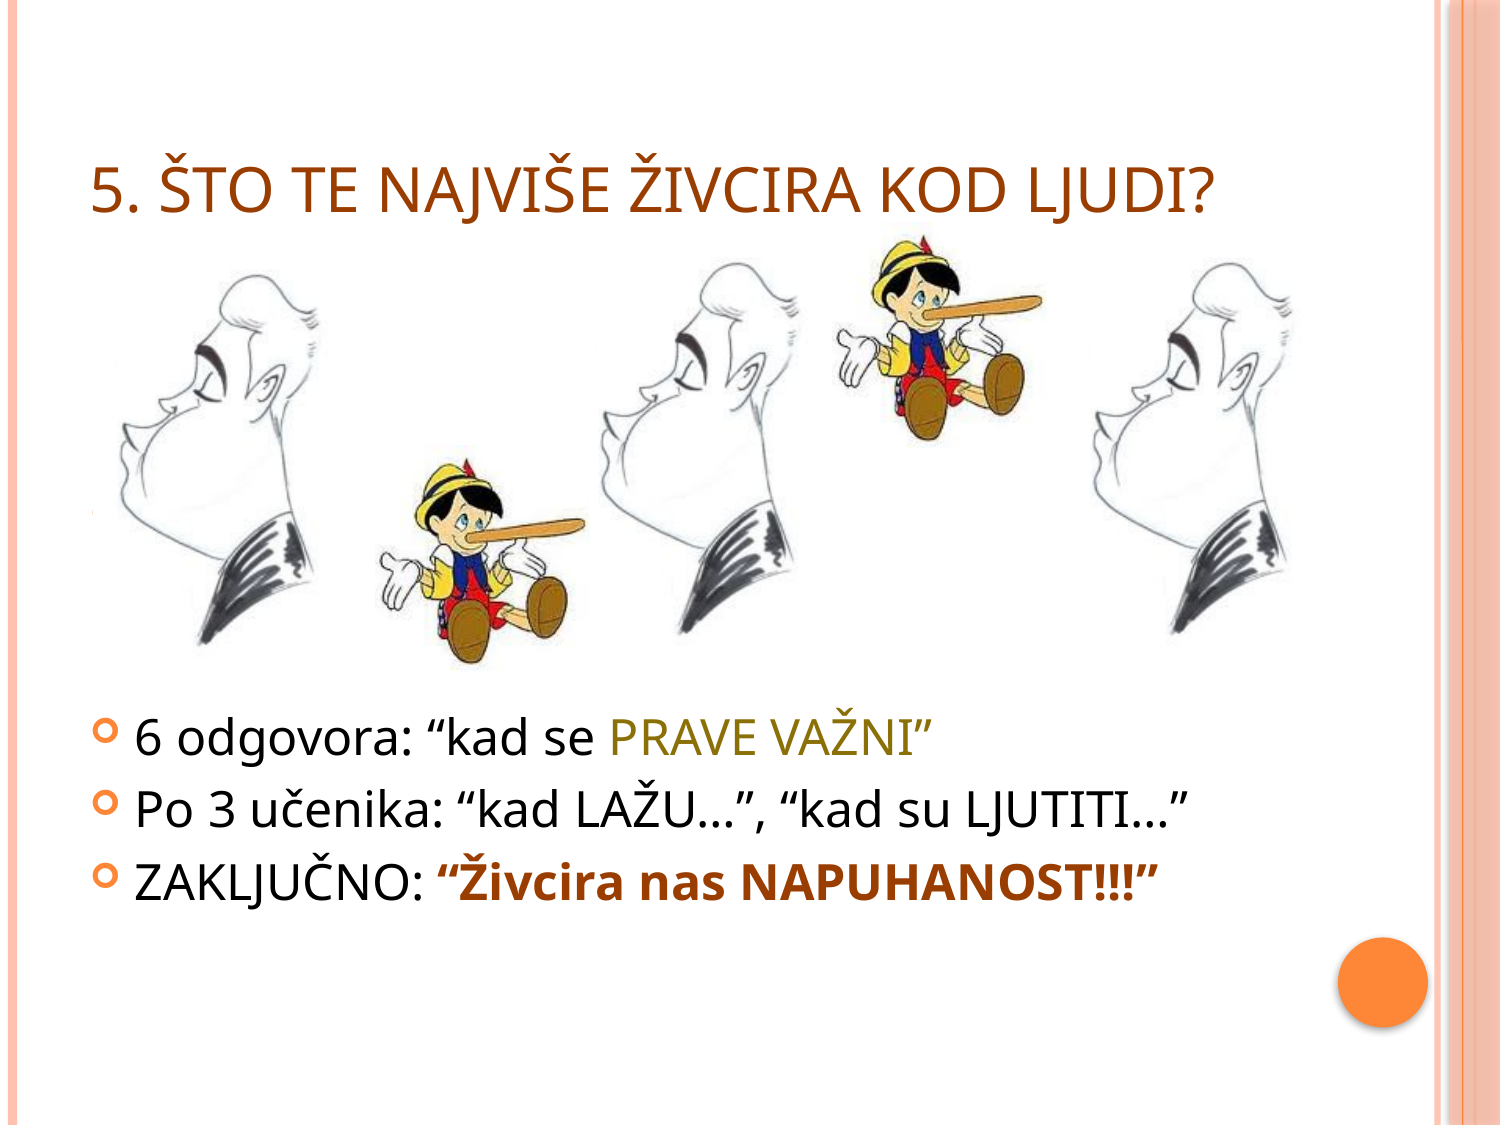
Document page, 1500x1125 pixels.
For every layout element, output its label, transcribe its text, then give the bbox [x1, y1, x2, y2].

picture [831, 222, 1048, 449]
list 6 odgovora: “kad se PRAVE VAŽNI” Po 3 učenika: “kad LAŽU…”, “kad su LJUTITI…” ZAKLJUČNO: “Živcira nas NAPUHANOST!!!” [75, 262, 1300, 1062]
picture [374, 257, 809, 671]
picture [1065, 257, 1301, 651]
title 5. Što te najviše živcira kod ljudi? [75, 45, 1300, 233]
picture [93, 268, 328, 663]
